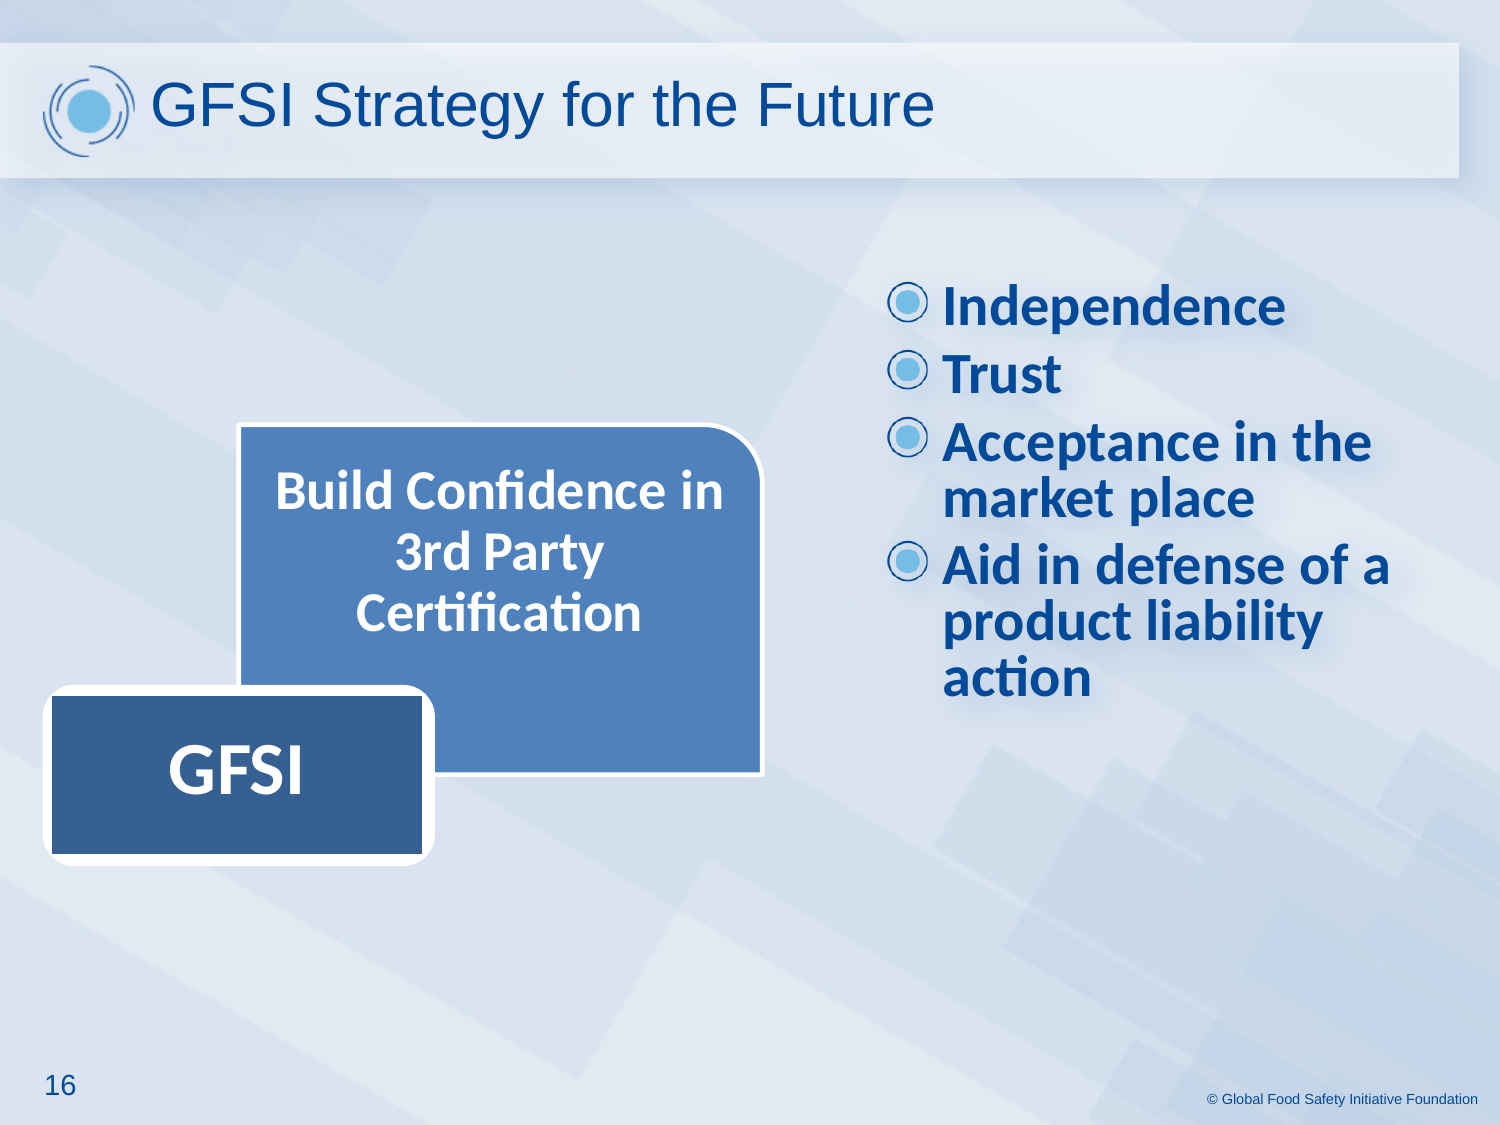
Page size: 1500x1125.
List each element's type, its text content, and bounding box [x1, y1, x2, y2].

list Independence Trust Acceptance in the market place Aid in defense of a product liability action [856, 243, 1424, 811]
picture [0, 0, 1500, 1125]
text_box 16 [29, 1058, 101, 1125]
title GFSI Strategy for the Future [0, 42, 1455, 173]
